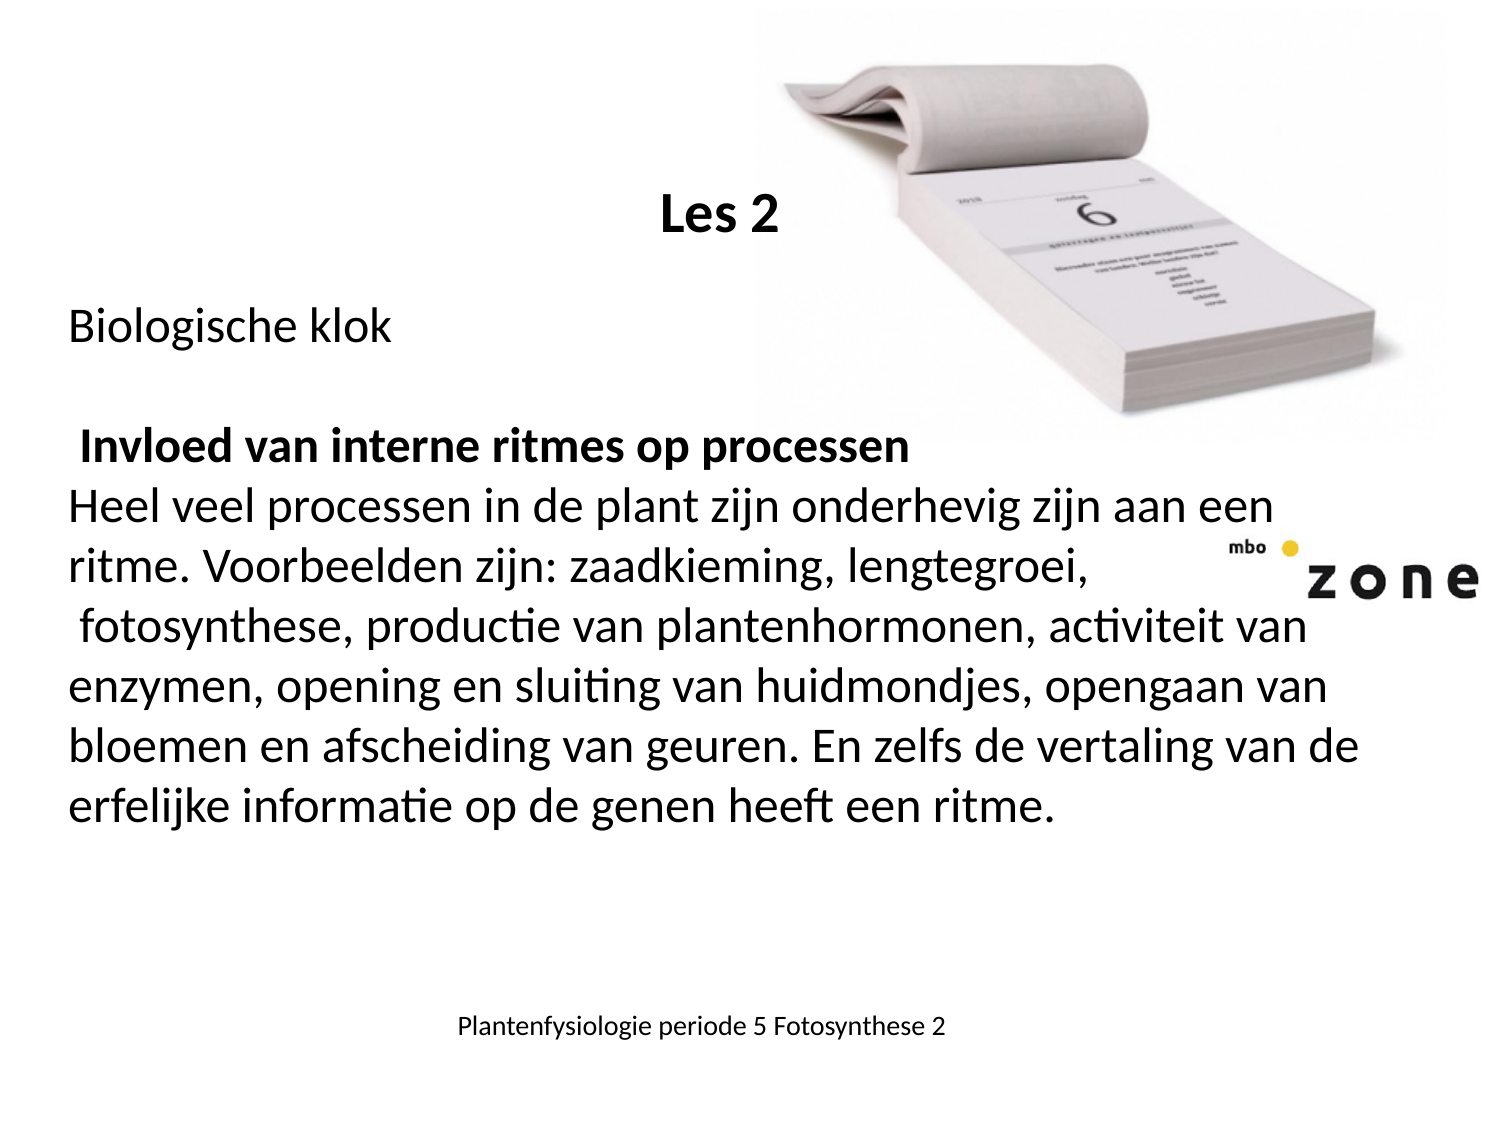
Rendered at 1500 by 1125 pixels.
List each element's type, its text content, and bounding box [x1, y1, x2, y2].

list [1210, 495, 1500, 630]
title Les 2 [184, 174, 750, 285]
text_box Biologische klok Invloed van interne ritmes op processen Heel veel processen in de plant zijn onderhevig zijn aan een ritme. Voorbeelden zijn: zaadkieming, lengtegroei, fotosynthese, productie van plantenhormonen, activiteit van enzymen, opening en sluiting van huidmondjes, opengaan van bloemen en afscheiding van geuren. En zelfs de vertaling van de erfelijke informatie op de genen heeft een ritme. [53, 285, 1402, 840]
text_box Plantenfysiologie periode 5 Fotosynthese 2 [275, 999, 1129, 1049]
picture [755, 9, 1447, 443]
